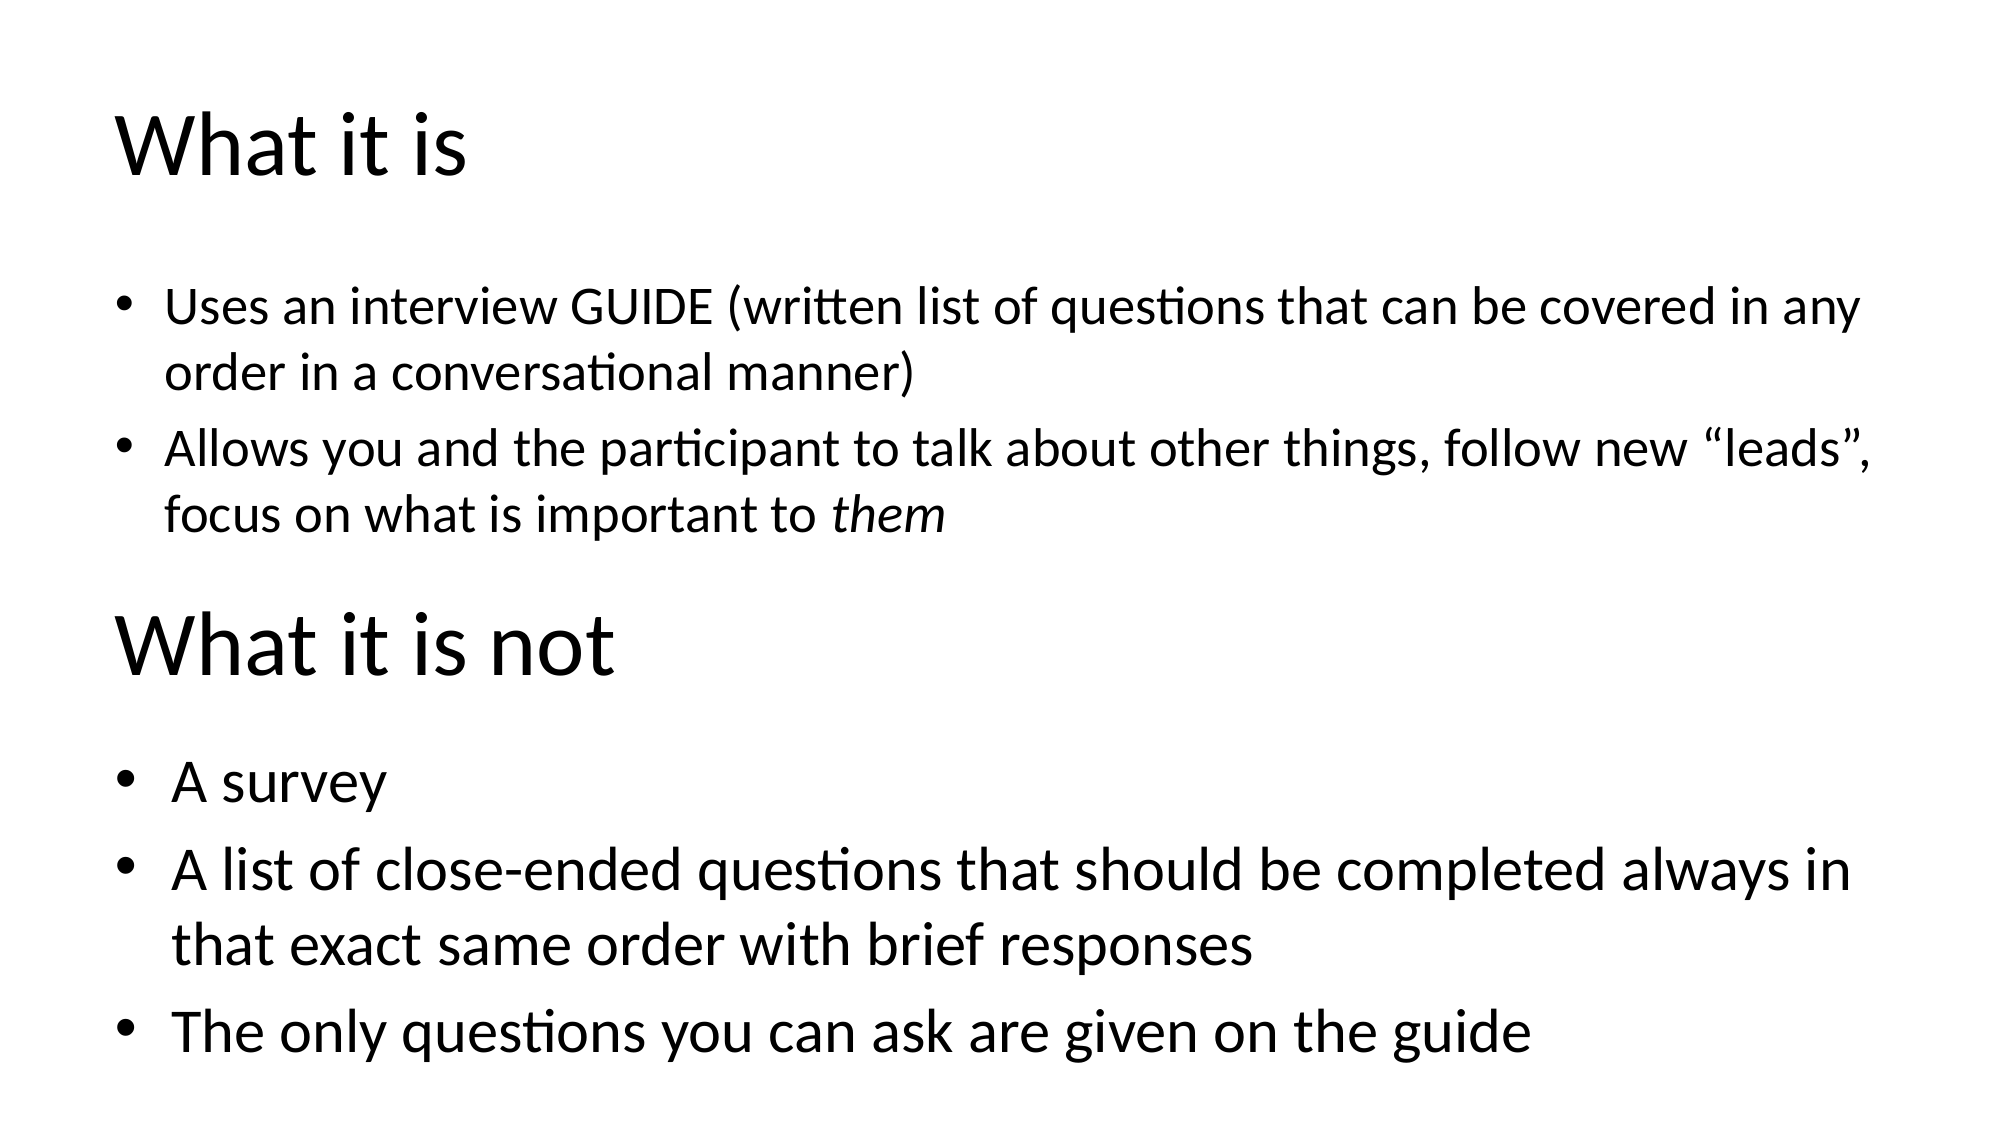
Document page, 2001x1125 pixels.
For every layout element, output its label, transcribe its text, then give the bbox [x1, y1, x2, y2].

text_box A survey A list of close-ended questions that should be completed always in that exact same order with brief responses The only questions you can ask are given on the guide [99, 732, 1900, 1091]
list Uses an interview GUIDE (written list of questions that can be covered in any order in a conversational manner) Allows you and the participant to talk about other things, follow new “leads”, focus on what is important to them [99, 262, 1900, 545]
text_box What it is not [99, 545, 1900, 732]
title What it is [99, 45, 1900, 233]
